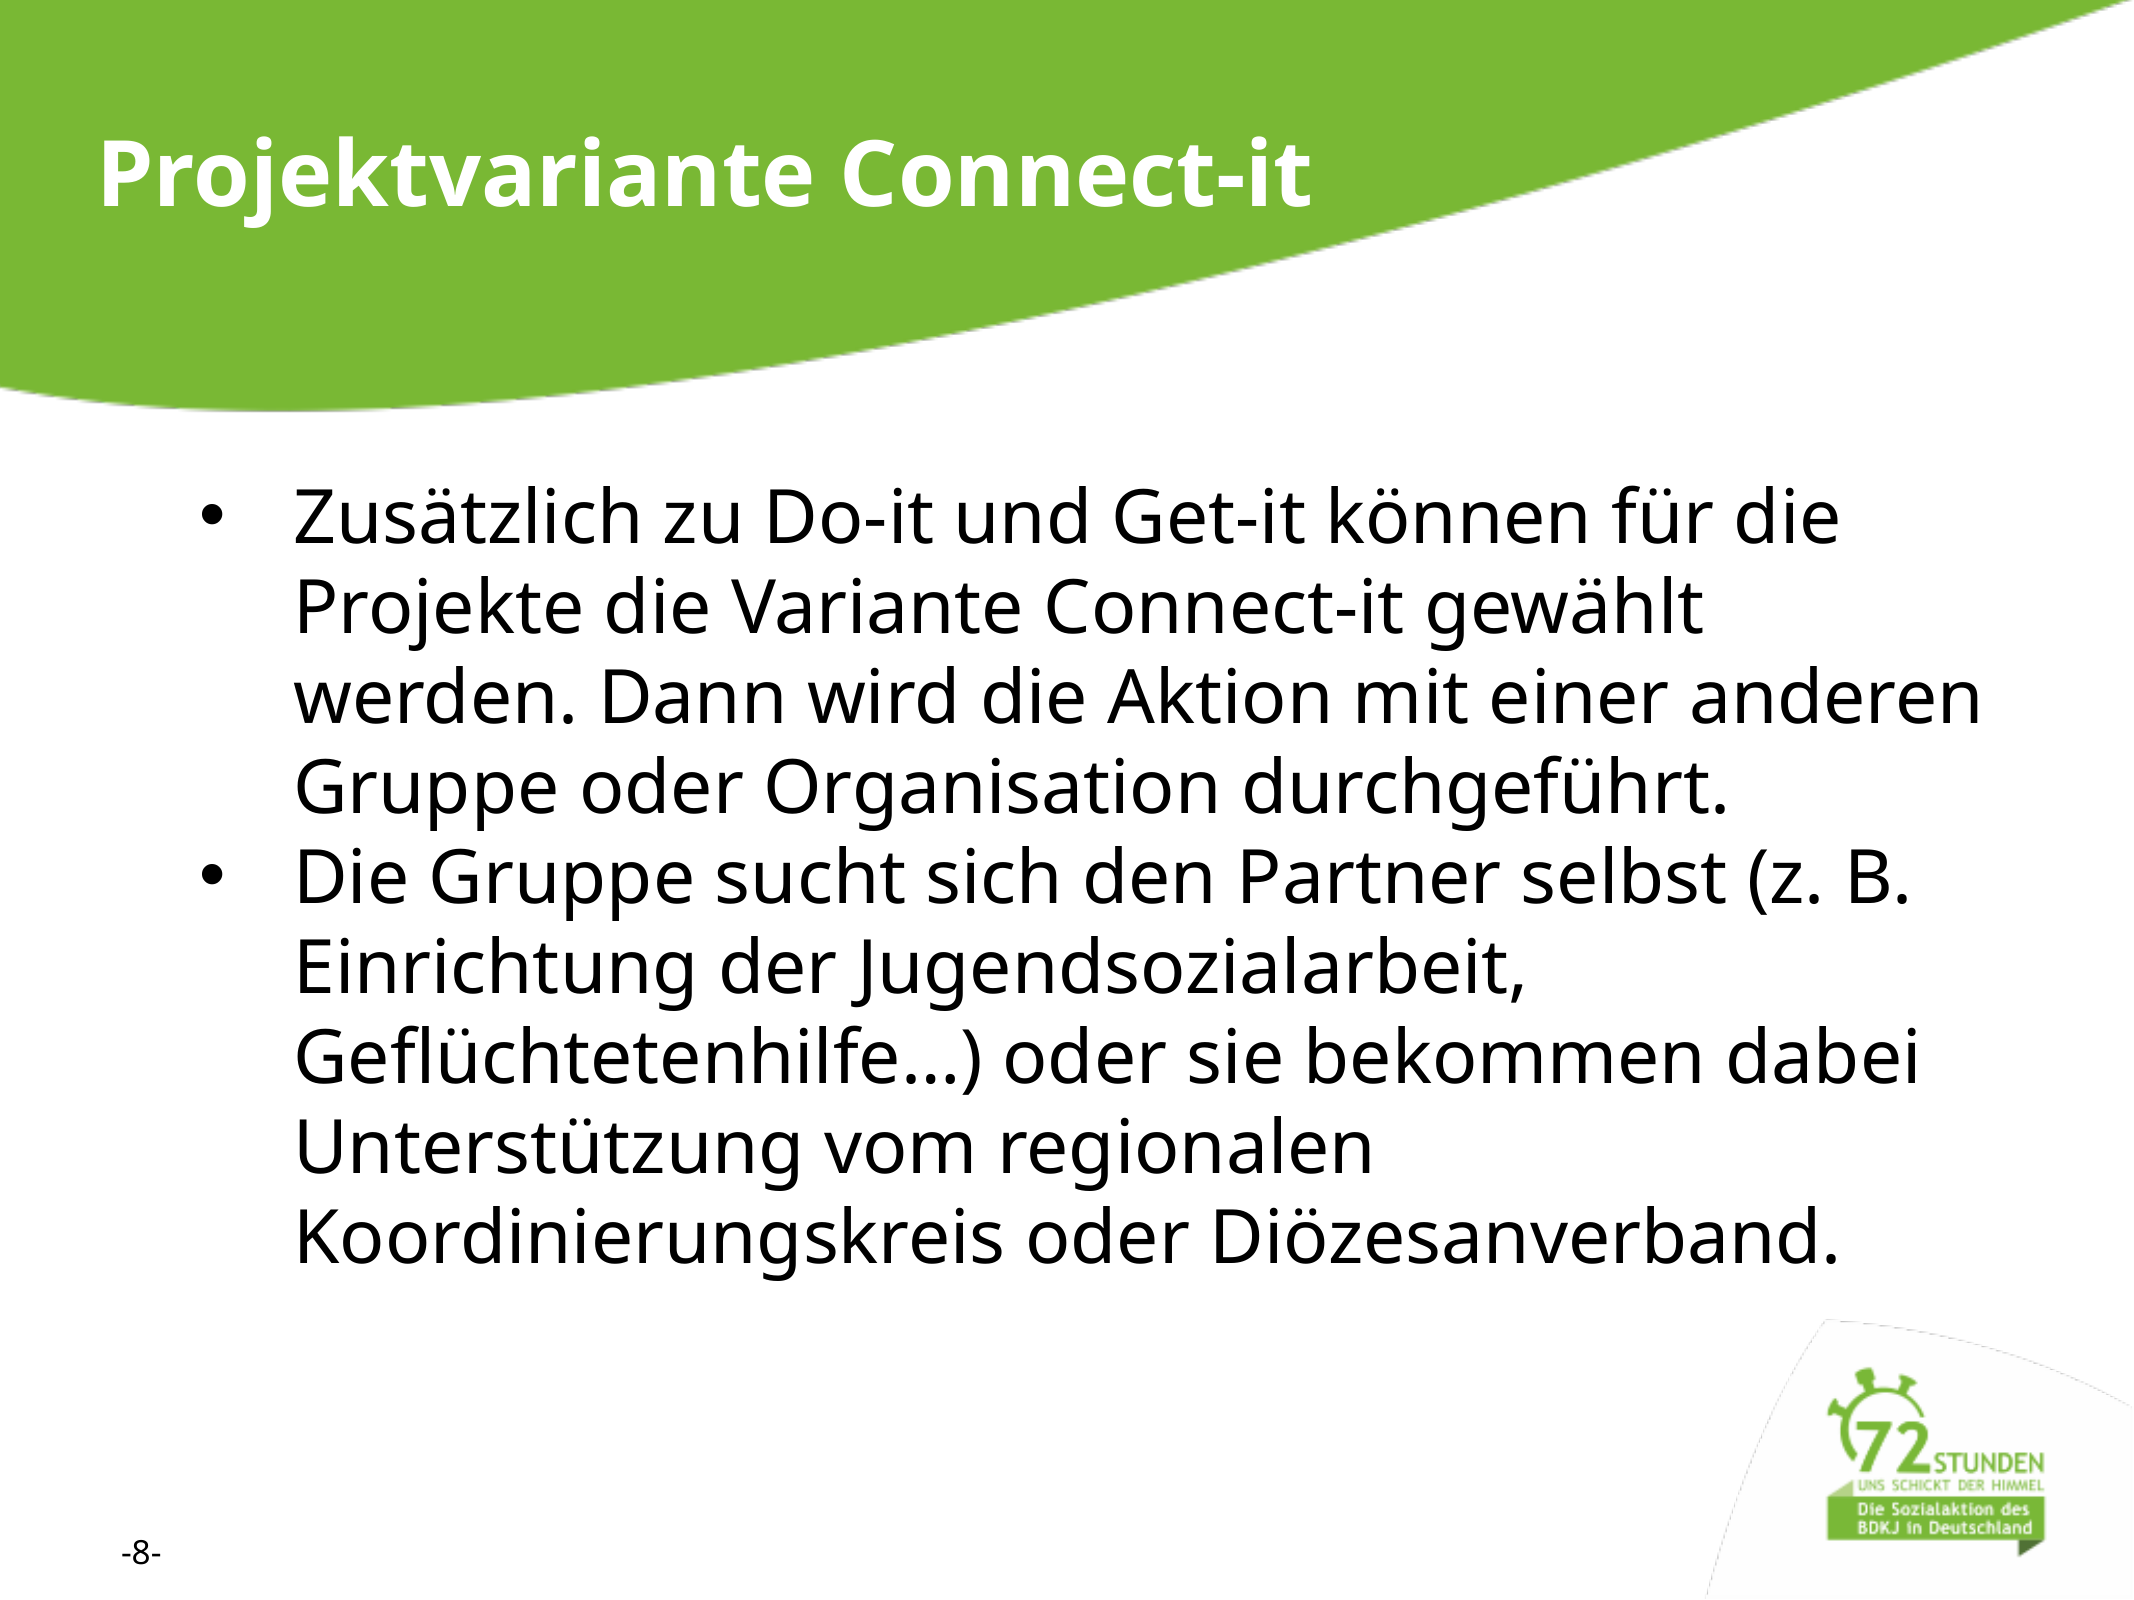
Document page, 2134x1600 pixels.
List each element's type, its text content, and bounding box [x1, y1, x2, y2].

text_box Zusätzlich zu Do-it und Get-it können für die Projekte die Variante Connect-it gewählt werden. Dann wird die Aktion mit einer anderen Gruppe oder Organisation durchgeführt. Die Gruppe sucht sich den Partner selbst (z. B. Einrichtung der Jugendsozialarbeit, Geflüchtetenhilfe…) oder sie bekommen dabei Unterstützung vom regionalen Koordinierungskreis oder Diözesanverband. [188, 457, 2004, 1367]
picture [1654, 1268, 2134, 1599]
picture [0, 0, 2134, 439]
text_box Projektvariante Connect-it [96, 114, 1519, 247]
text_box -8- [106, 1523, 189, 1577]
